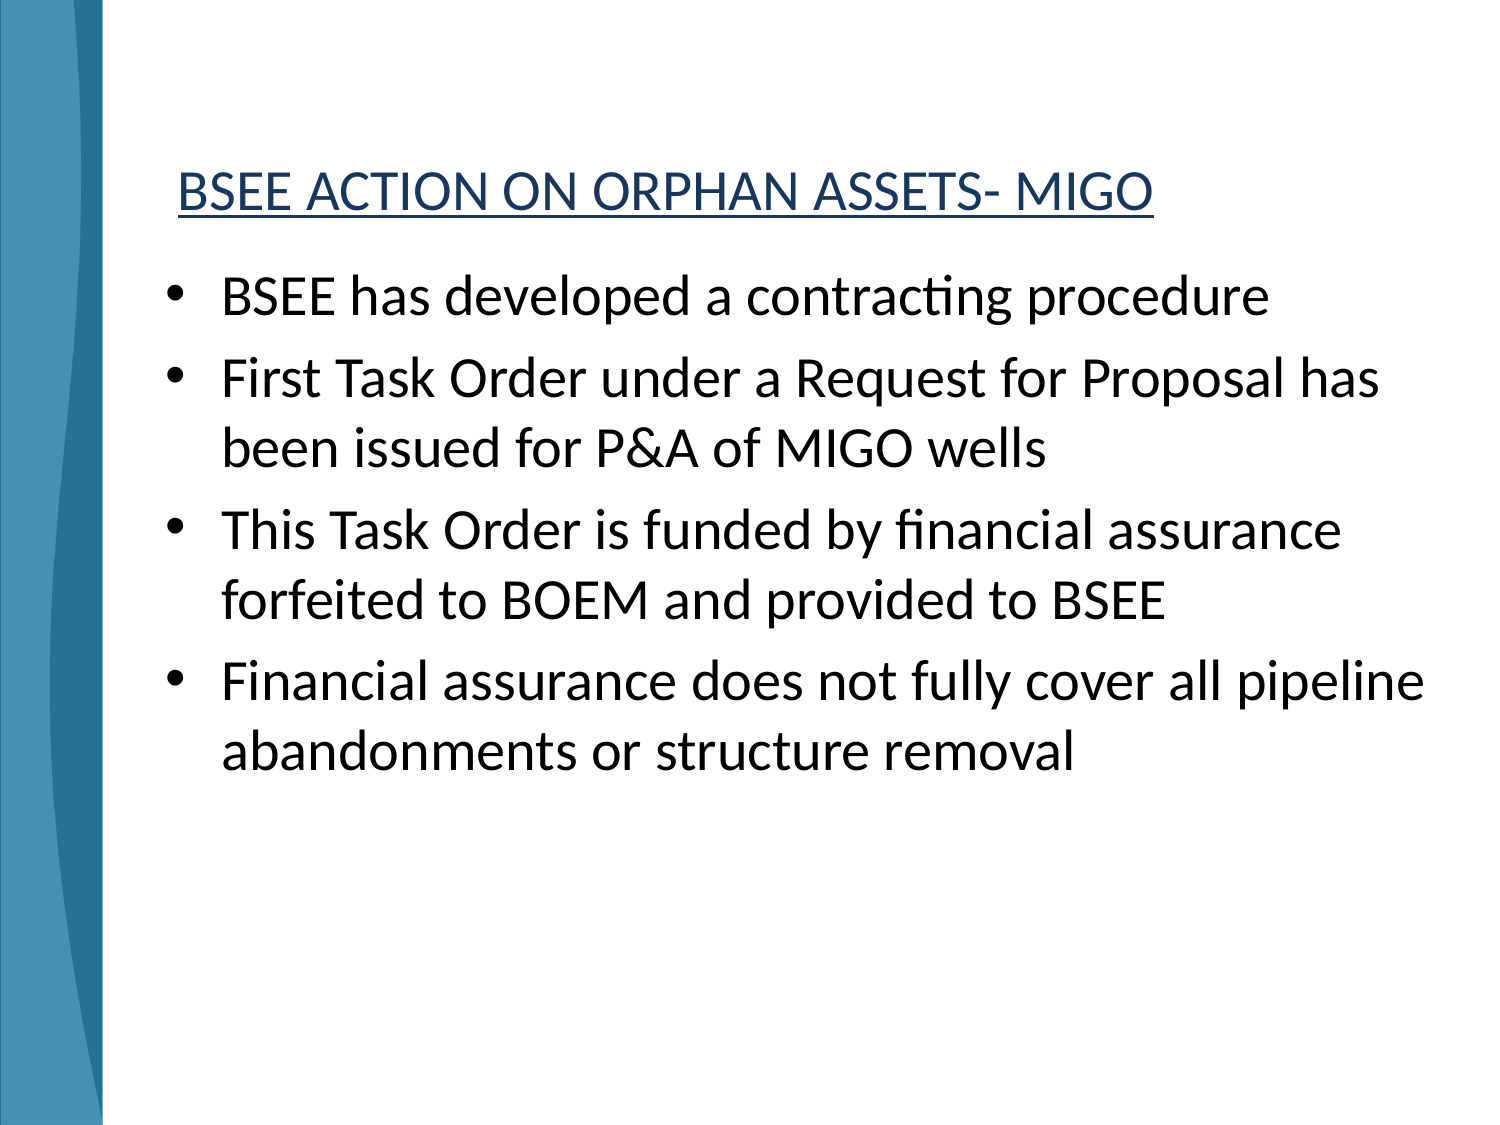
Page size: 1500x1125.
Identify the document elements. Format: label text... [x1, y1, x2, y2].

list BSEE has developed a contracting procedure First Task Order under a Request for Proposal has been issued for P&A of MIGO wells This Task Order is funded by financial assurance forfeited to BOEM and provided to BSEE Financial assurance does not fully cover all pipeline abandonments or structure removal [150, 249, 1475, 1075]
list BSEE ACTION ON ORPHAN ASSETS- MIGO [162, 149, 1475, 225]
picture [0, 0, 103, 1125]
